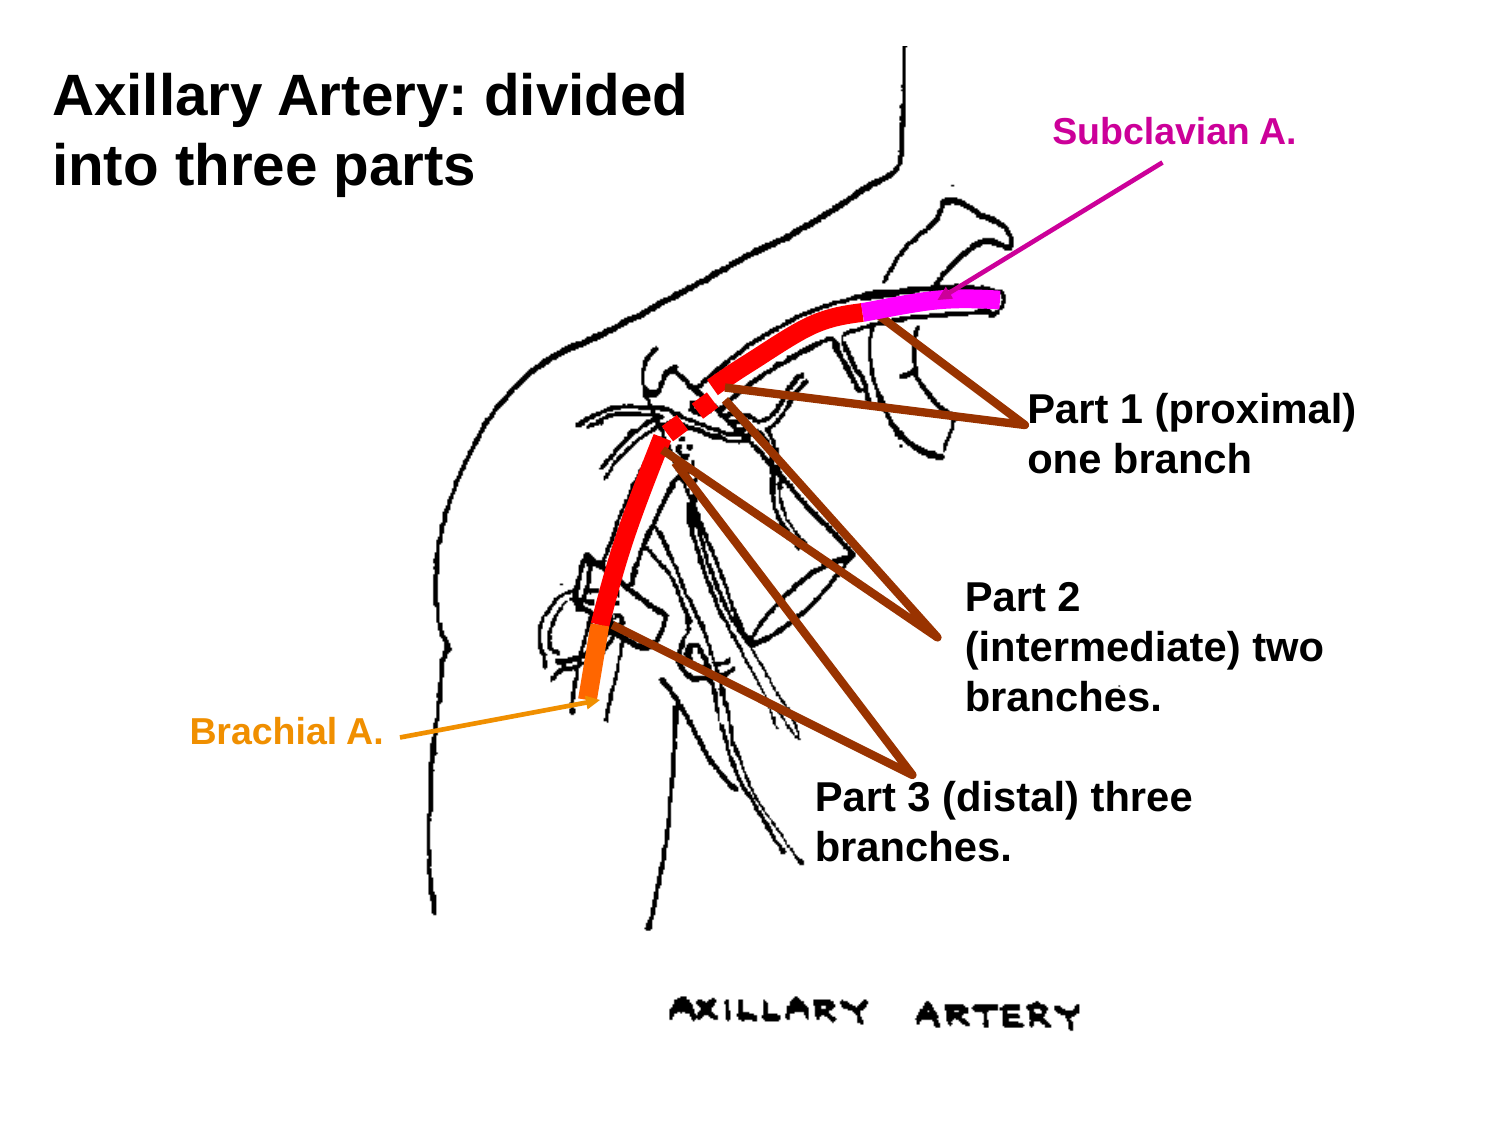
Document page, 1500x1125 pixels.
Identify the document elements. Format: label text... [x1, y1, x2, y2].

text_box Part 3 (distal) three branches. [1129, 762, 1338, 878]
text_box Subclavian A. [1129, 99, 1375, 160]
text_box Part 1 (proximal) one branch [1129, 374, 1400, 490]
picture [374, 46, 1126, 1079]
text_box Axillary Artery: divided into three parts [37, 49, 370, 205]
text_box Brachial A. [174, 699, 369, 760]
text_box Part 2 (intermediate) two branches. [1129, 562, 1350, 728]
